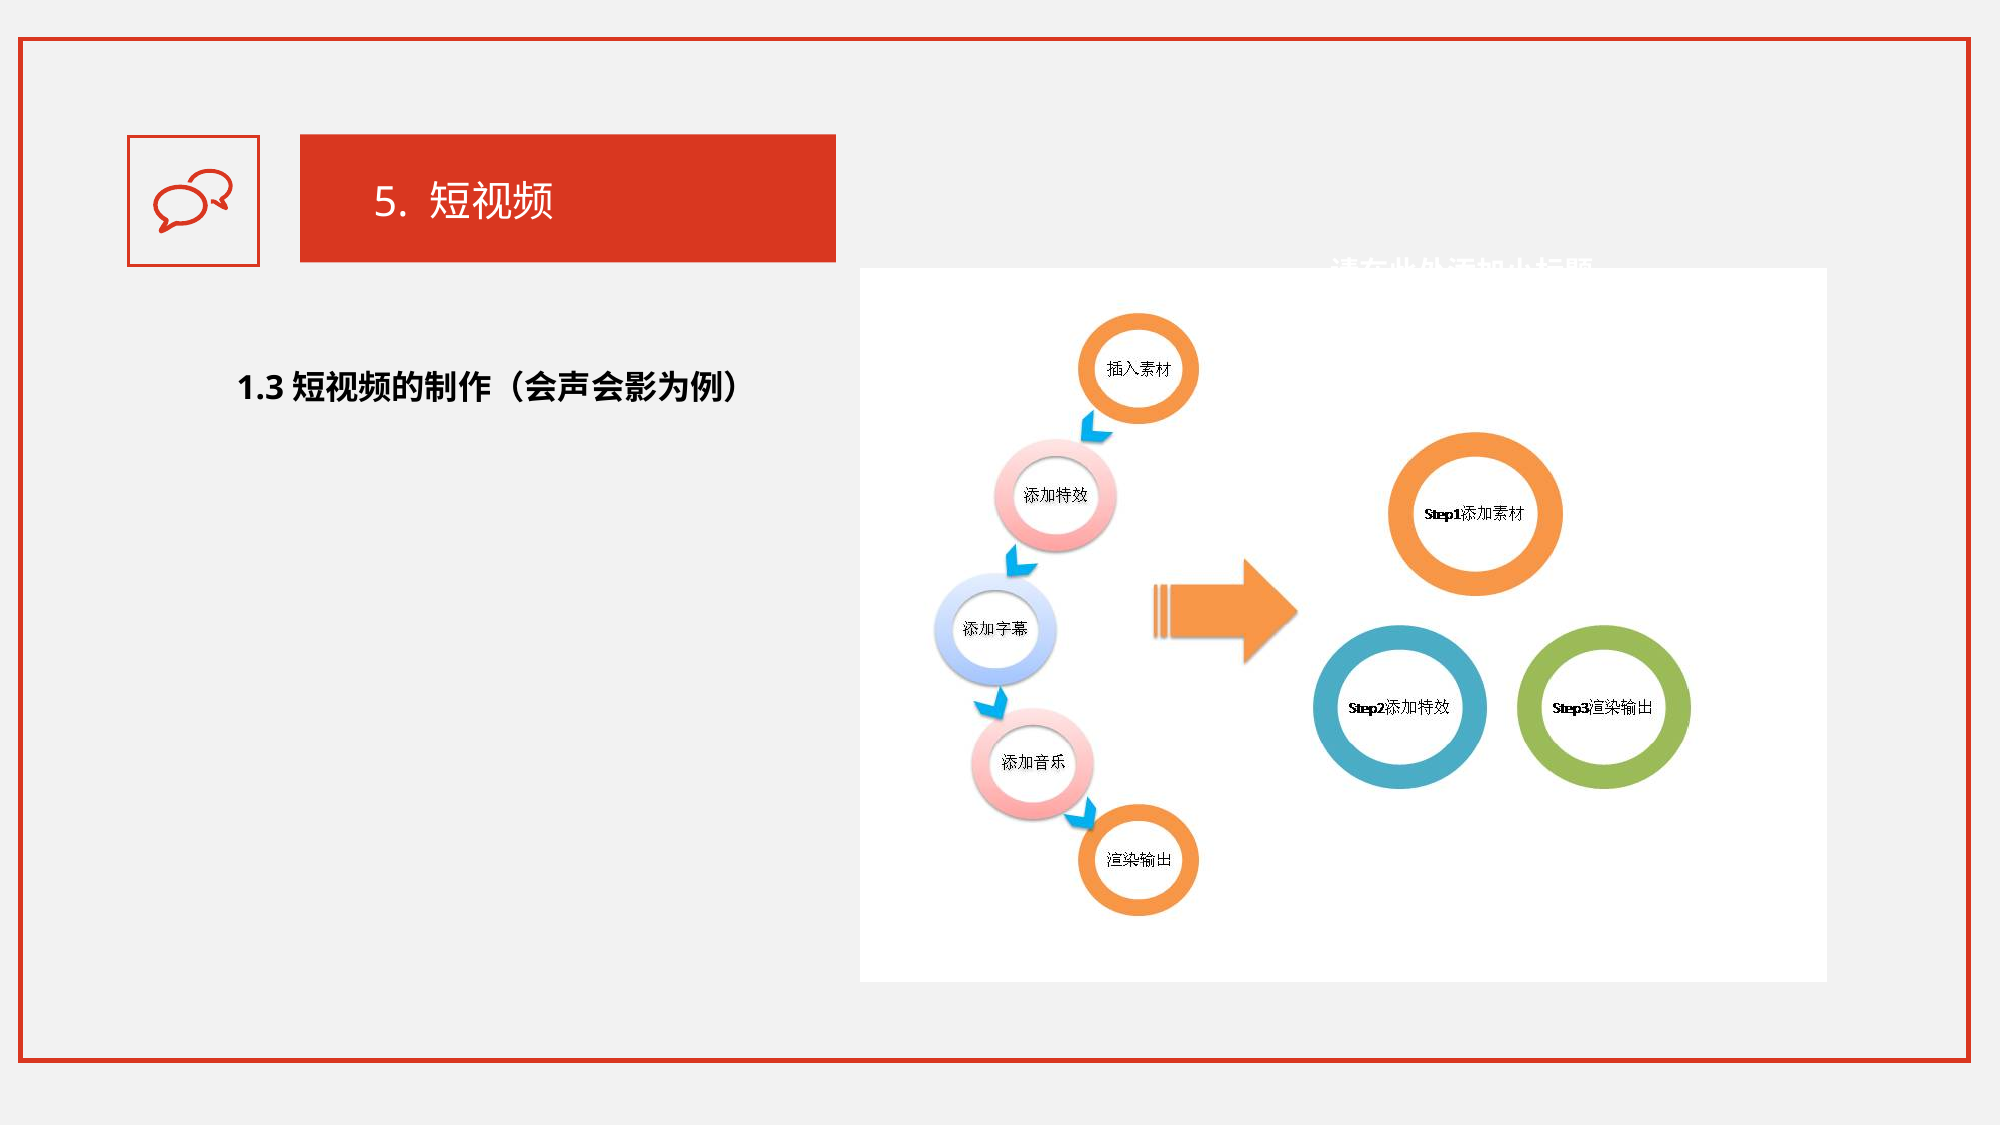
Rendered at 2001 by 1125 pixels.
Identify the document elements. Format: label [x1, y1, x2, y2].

picture [860, 268, 1827, 982]
text_box [153, 168, 233, 234]
text_box [19, 38, 1970, 1062]
